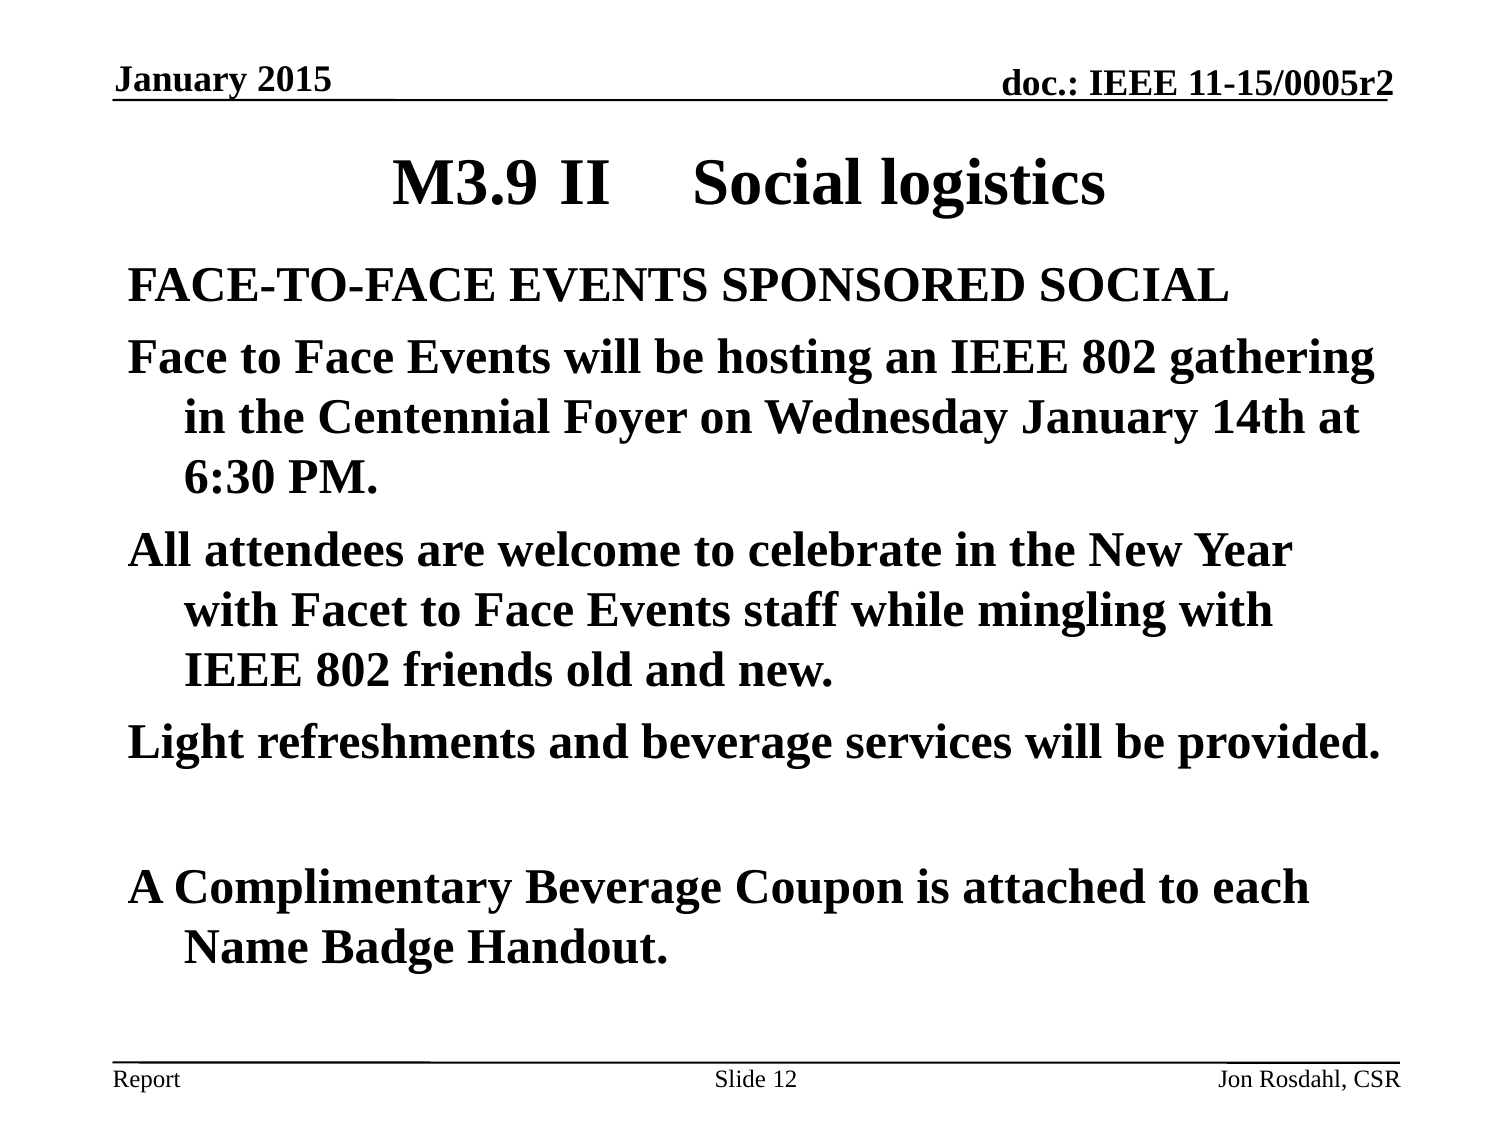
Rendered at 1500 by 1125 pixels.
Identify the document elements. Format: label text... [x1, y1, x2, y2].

title M3.9 II Social logistics [112, 112, 1388, 243]
list Face-to-Face Events Sponsored SOCIAL Face to Face Events will be hosting an IEEE 802 gathering in the Centennial Foyer on Wednesday January 14th at 6:30 PM. All attendees are welcome to celebrate in the New Year with Facet to Face Events staff while mingling with IEEE 802 friends old and new. Light refreshments and beverage services will be provided. A Complimentary Beverage Coupon is attached to each Name Badge Handout. [112, 243, 1400, 1048]
slide_number Slide 12 [712, 1061, 800, 1123]
footer Jon Rosdahl, CSR [878, 1061, 1402, 1093]
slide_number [114, 54, 423, 100]
